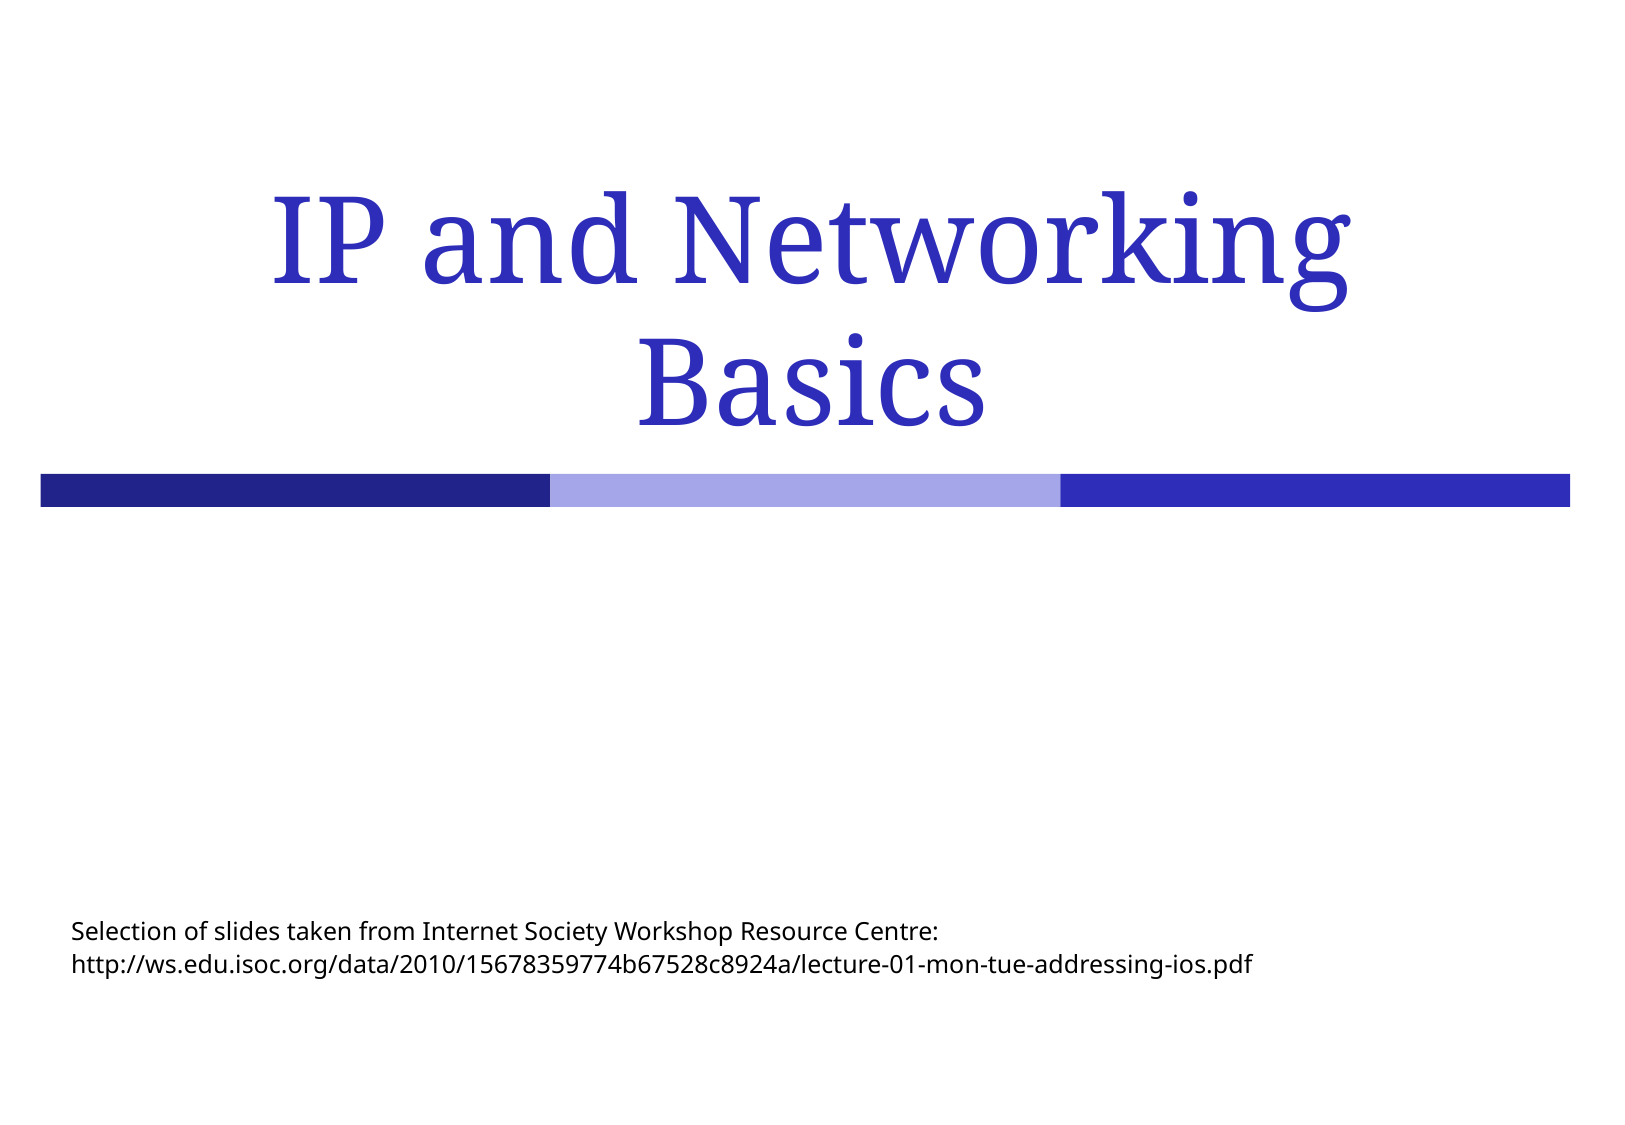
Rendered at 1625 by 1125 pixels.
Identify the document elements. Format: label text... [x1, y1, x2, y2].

title IP and Networking Basics [121, 112, 1503, 462]
text_box Selection of slides taken from Internet Society Workshop Resource Centre: http://ws.edu.isoc.org/data/2010/15678359774b67528c8924a/lecture-01-mon-tue-addressing-ios.pdf [56, 905, 1592, 986]
